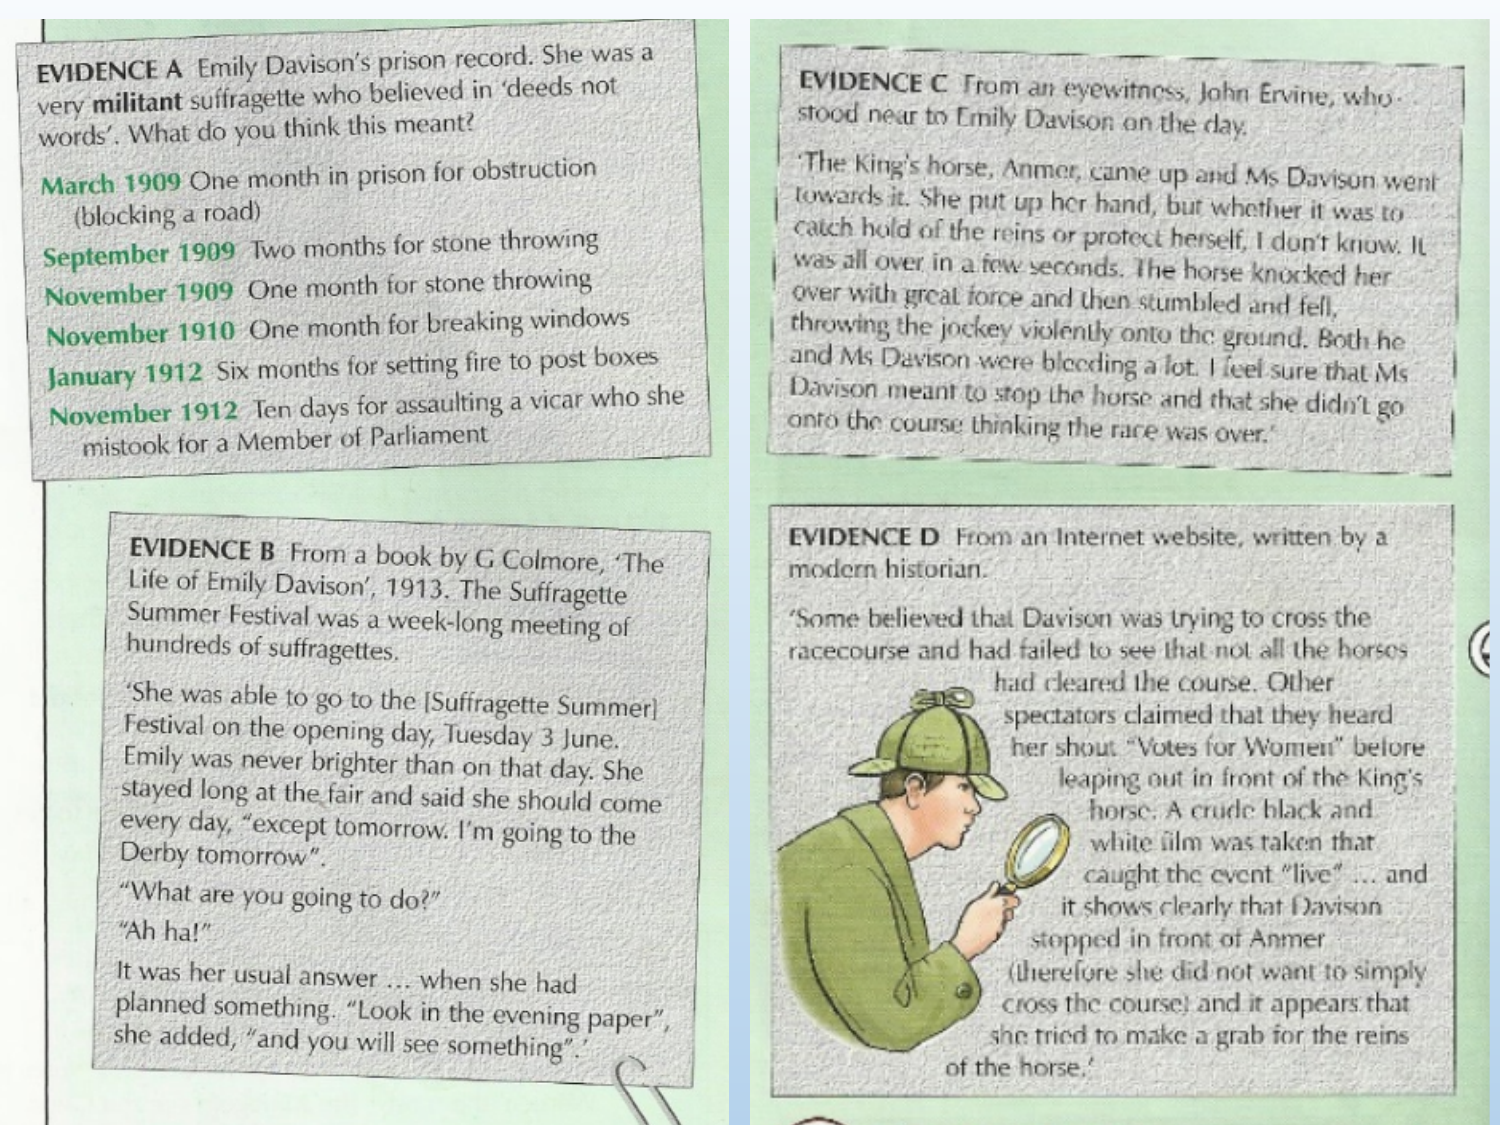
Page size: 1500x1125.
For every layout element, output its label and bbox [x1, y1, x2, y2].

list [749, 18, 1490, 1125]
picture [0, 18, 729, 1125]
